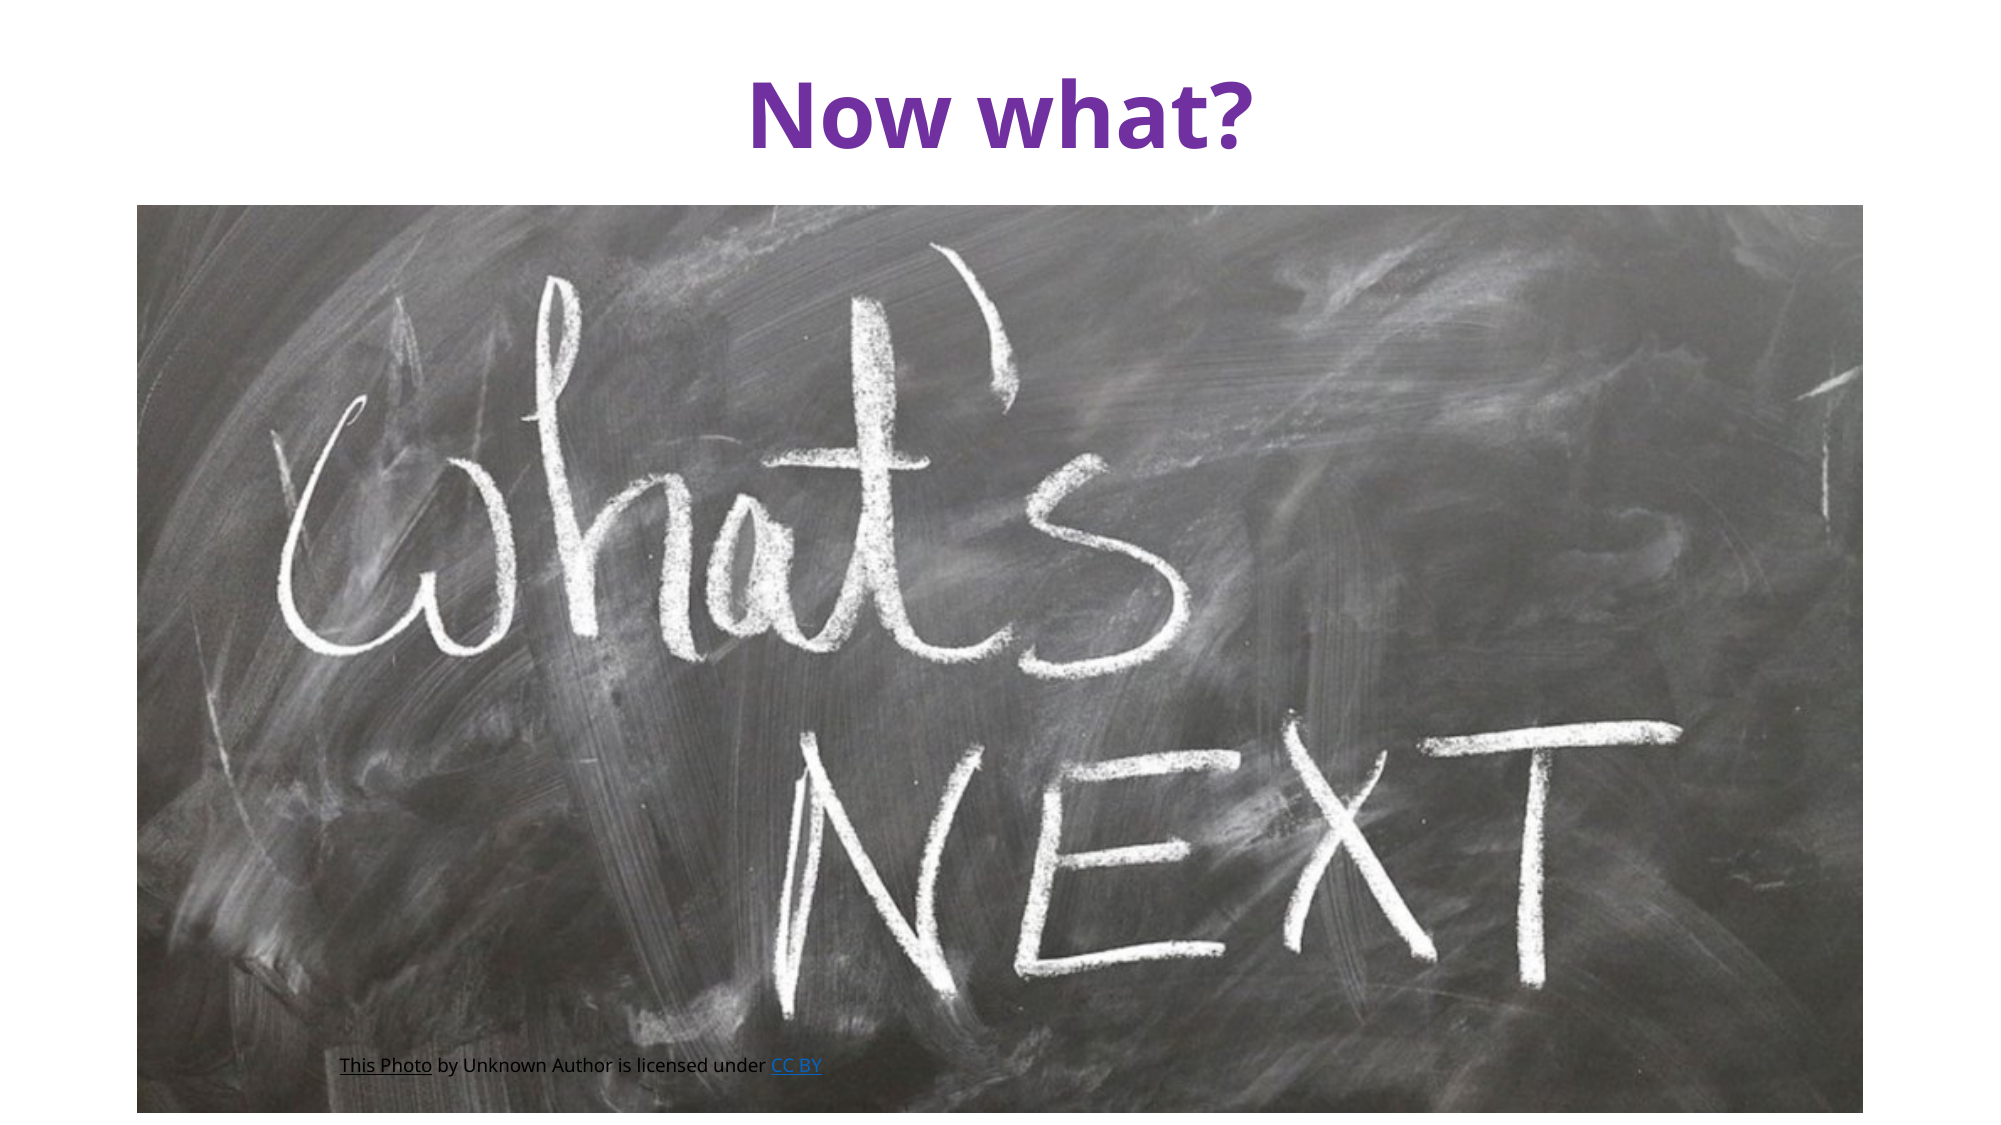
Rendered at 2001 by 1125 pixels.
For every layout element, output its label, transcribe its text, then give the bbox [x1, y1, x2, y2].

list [137, 206, 1863, 1113]
title Now what? [137, 59, 1863, 205]
